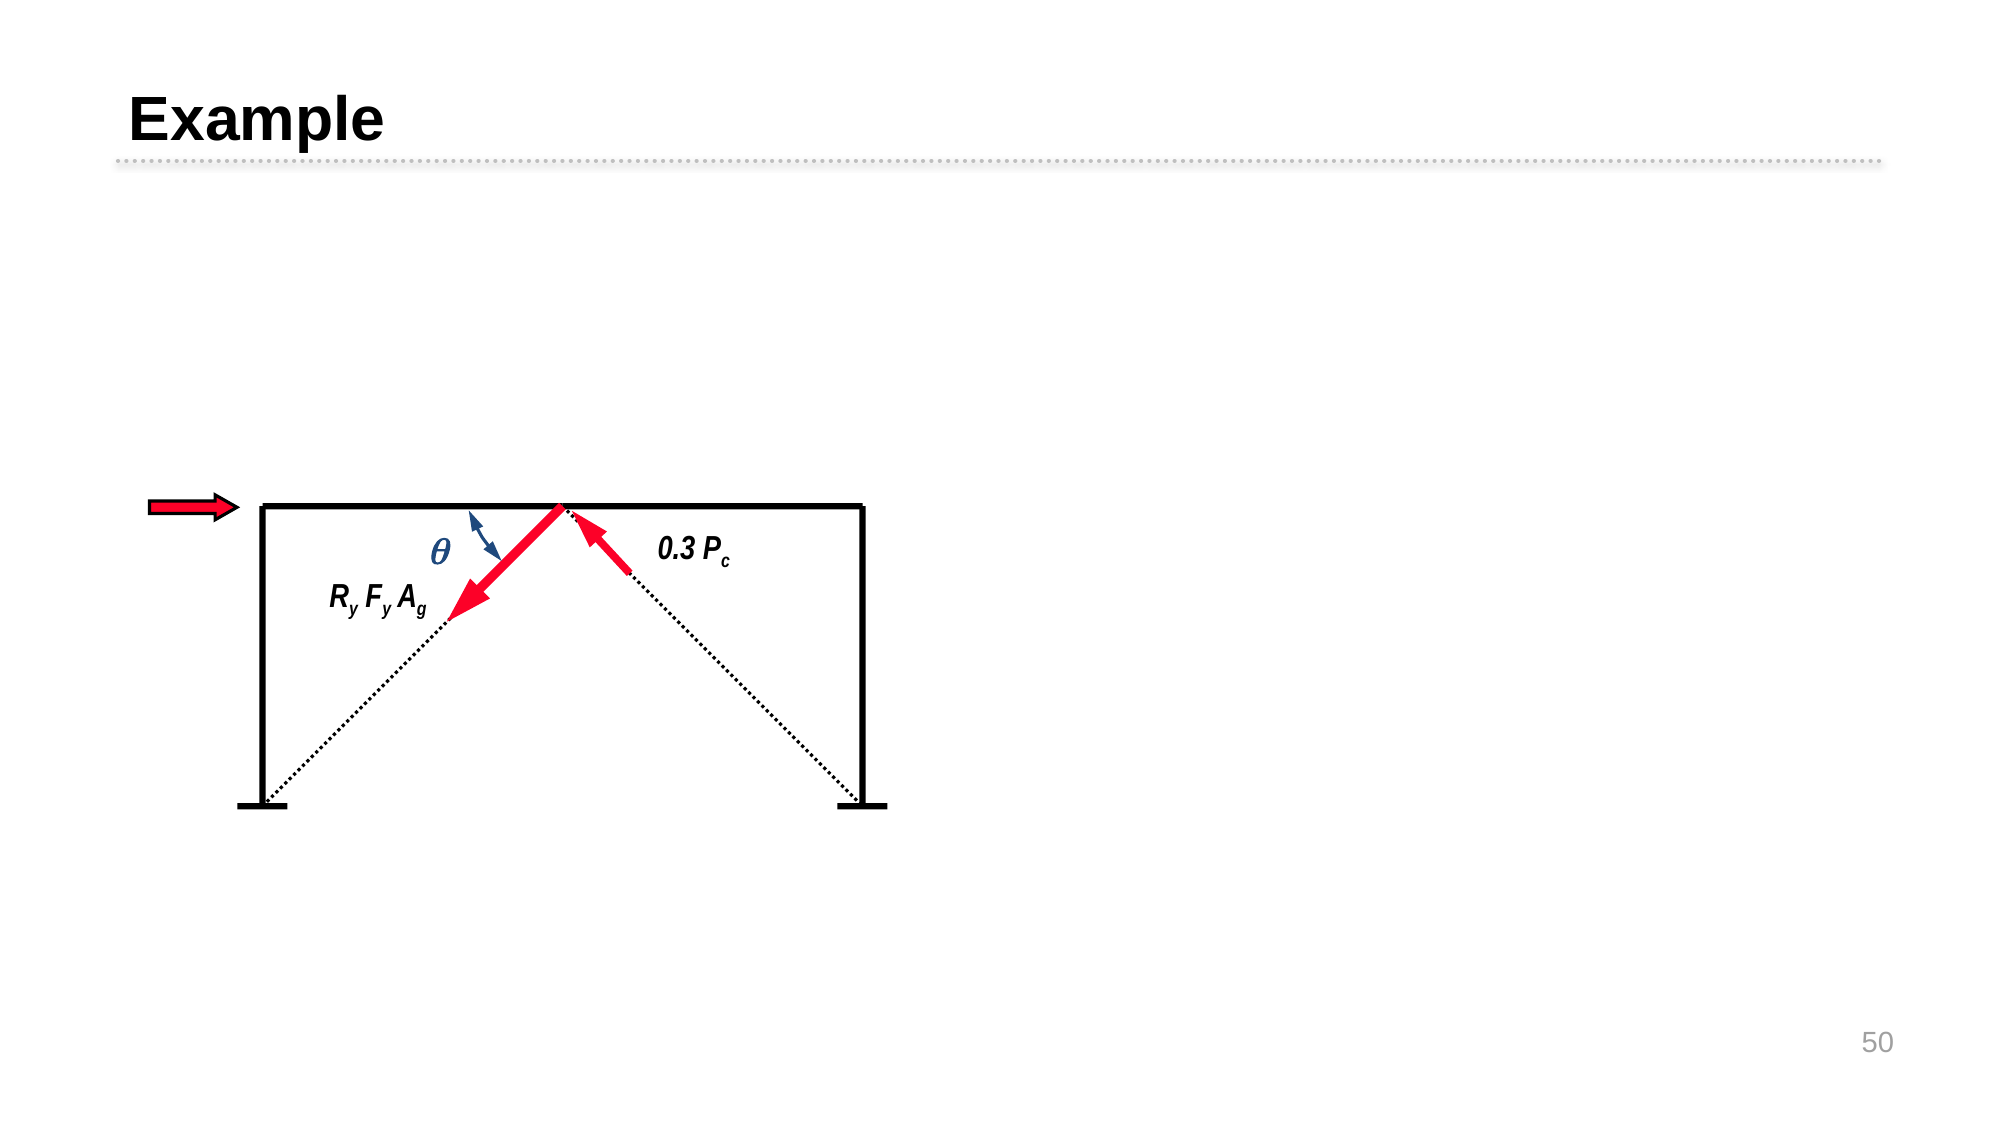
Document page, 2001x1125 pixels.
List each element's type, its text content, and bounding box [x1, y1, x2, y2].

slide_number 50 [1442, 1010, 1910, 1071]
list Example [113, 70, 1910, 173]
text_box [149, 494, 232, 520]
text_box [237, 457, 888, 807]
